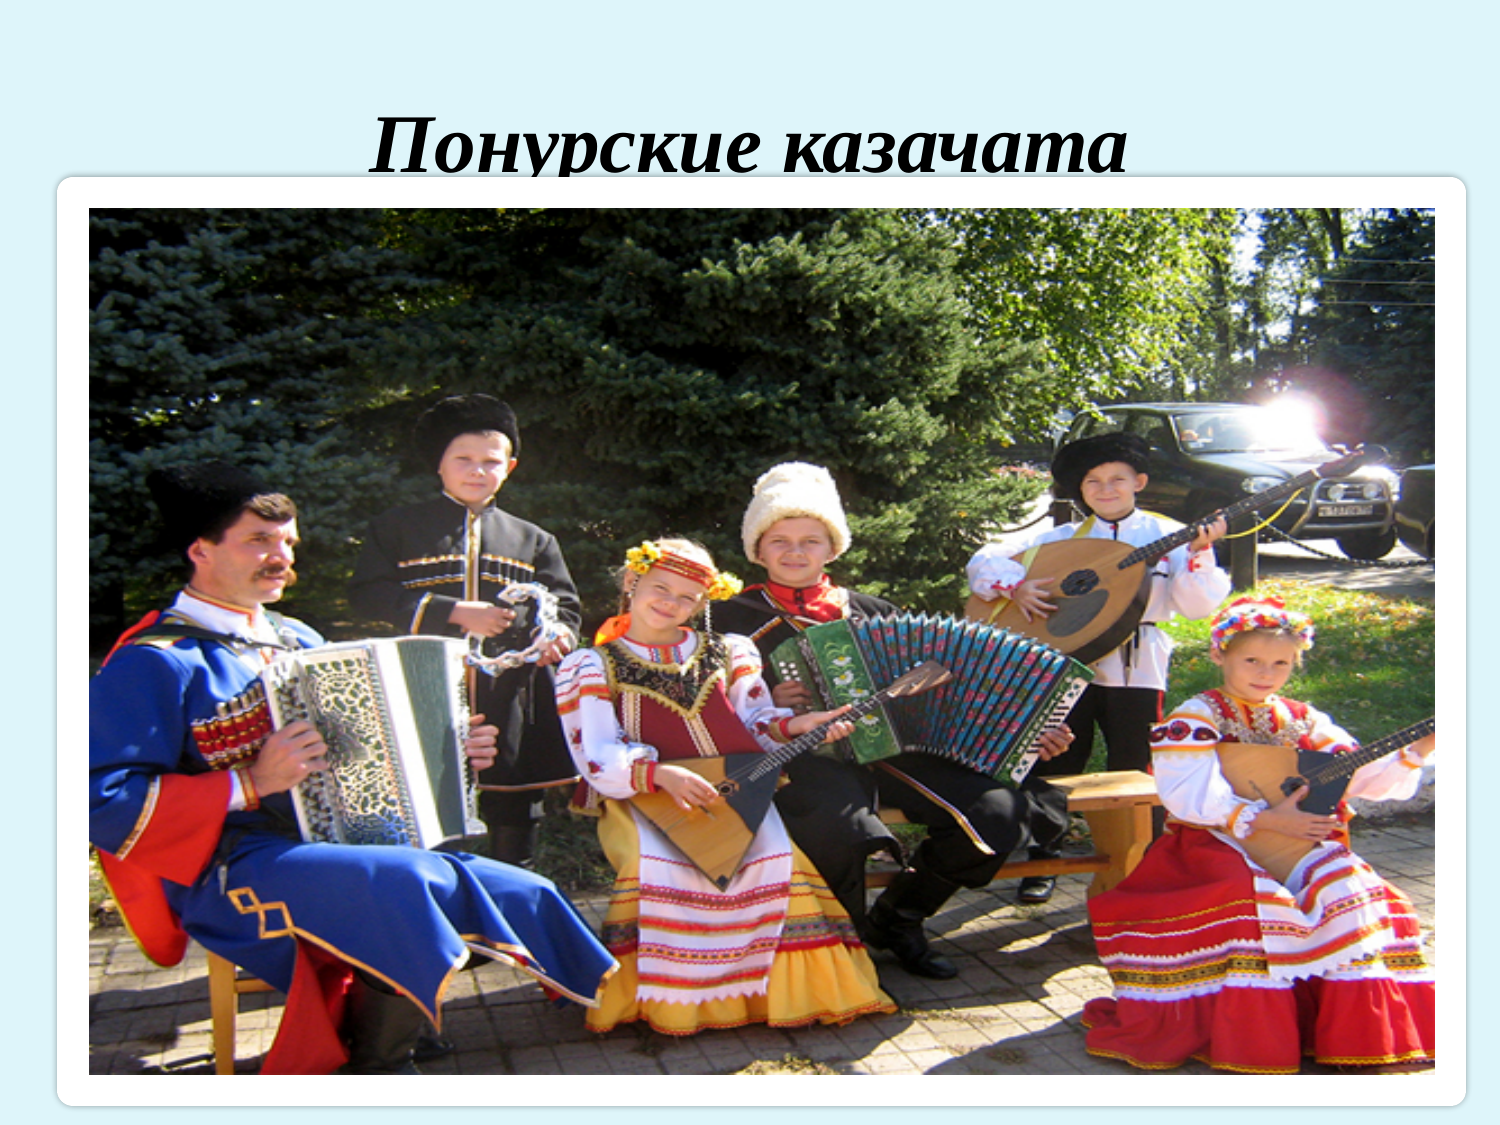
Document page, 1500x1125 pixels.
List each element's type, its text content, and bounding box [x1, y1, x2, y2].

title Понурские казачата [75, 45, 1425, 171]
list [88, 207, 1436, 1075]
